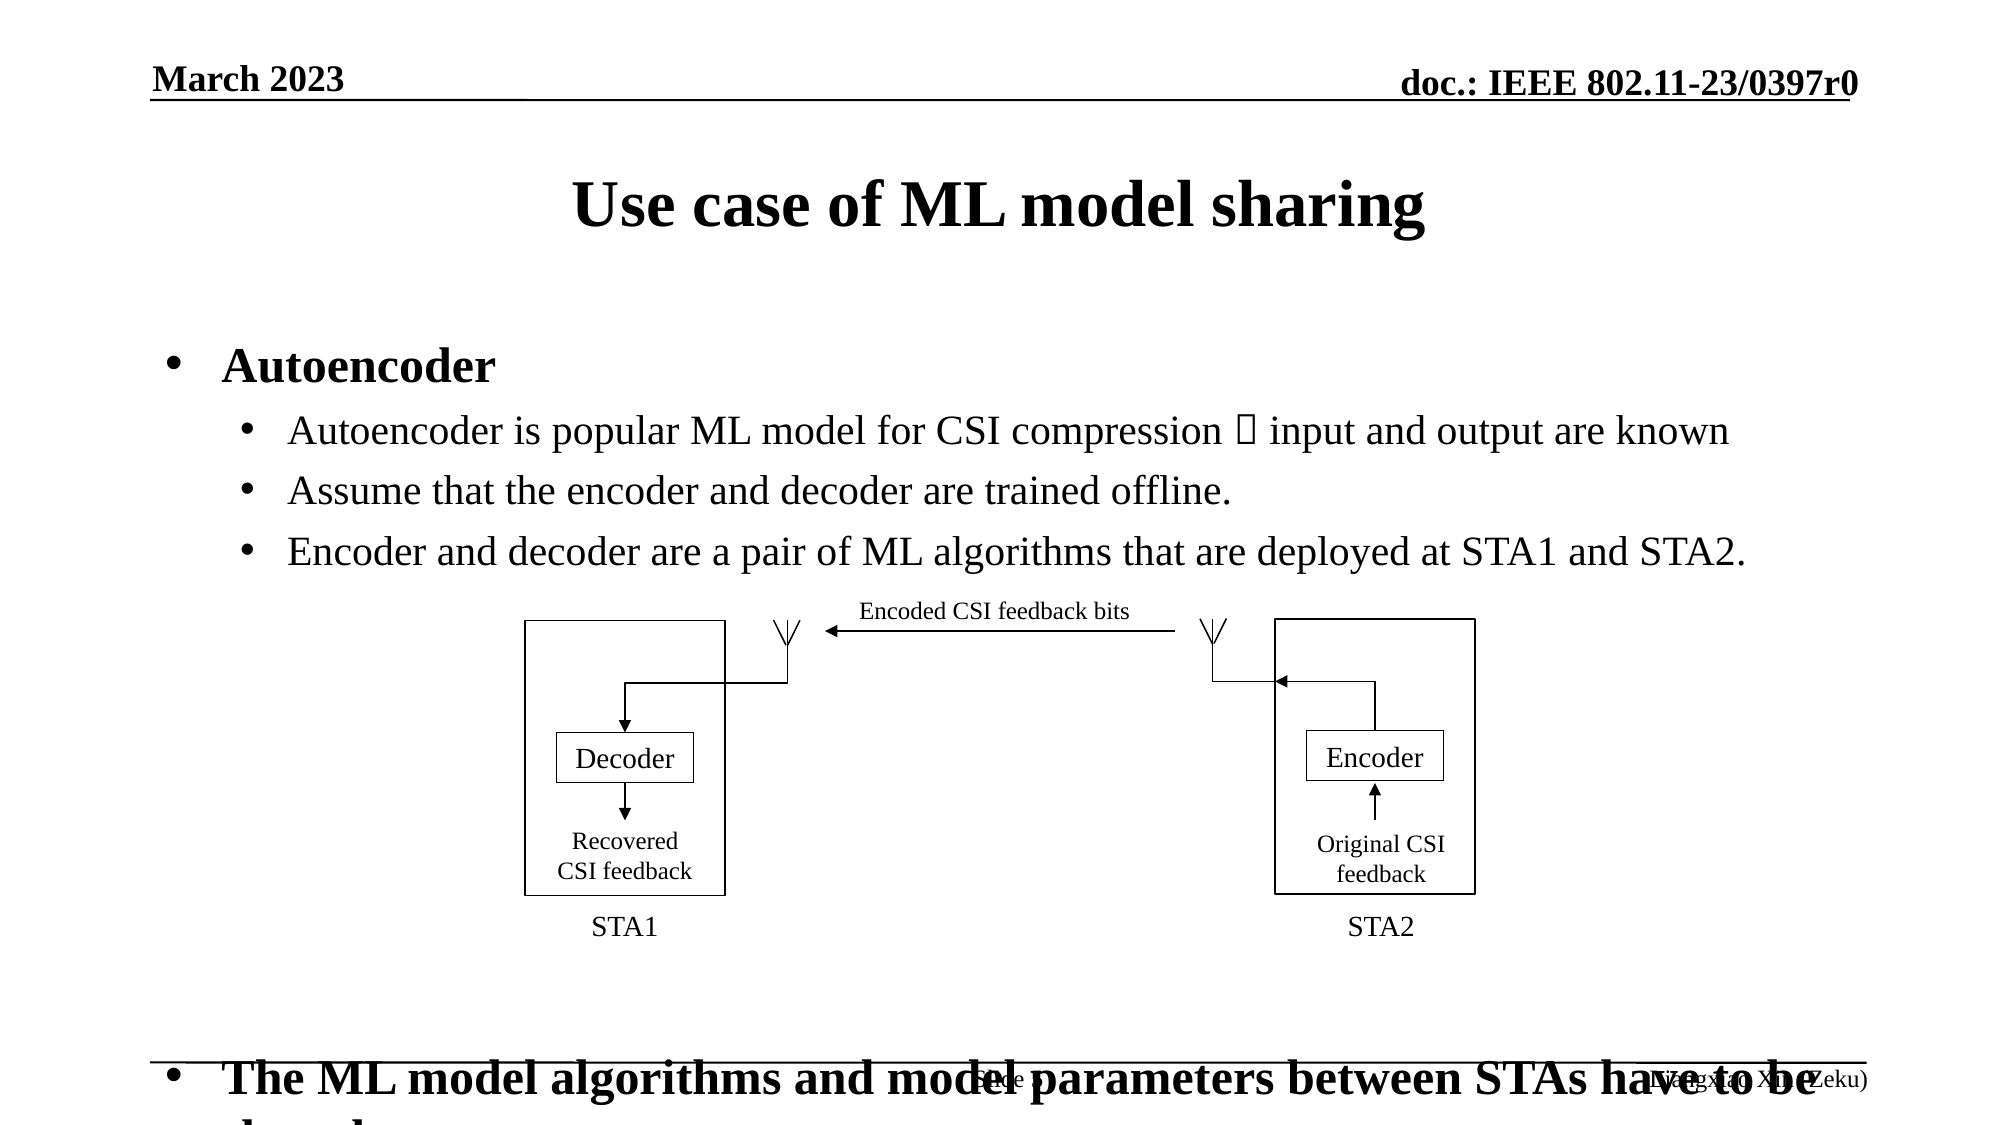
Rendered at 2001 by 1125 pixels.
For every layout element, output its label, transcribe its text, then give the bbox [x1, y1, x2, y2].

list Autoencoder Autoencoder is popular ML model for CSI compression  input and output are known Assume that the encoder and decoder are trained offline. Encoder and decoder are a pair of ML algorithms that are deployed at STA1 and STA2. The ML model algorithms and model parameters between STAs have to be shared. [149, 324, 1850, 1000]
slide_number Slide 5 [950, 1061, 1067, 1123]
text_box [624, 682, 726, 733]
footer Liangxiao Xin (Zeku) [1171, 1061, 1869, 1093]
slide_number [152, 54, 563, 100]
text_box STA1 [568, 905, 682, 950]
text_box Encoded CSI feedback bits [844, 587, 1156, 630]
text_box STA2 [1325, 903, 1438, 950]
title Use case of ML model sharing [149, 112, 1850, 288]
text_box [1199, 618, 1476, 895]
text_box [1299, 656, 1350, 757]
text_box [524, 619, 801, 896]
